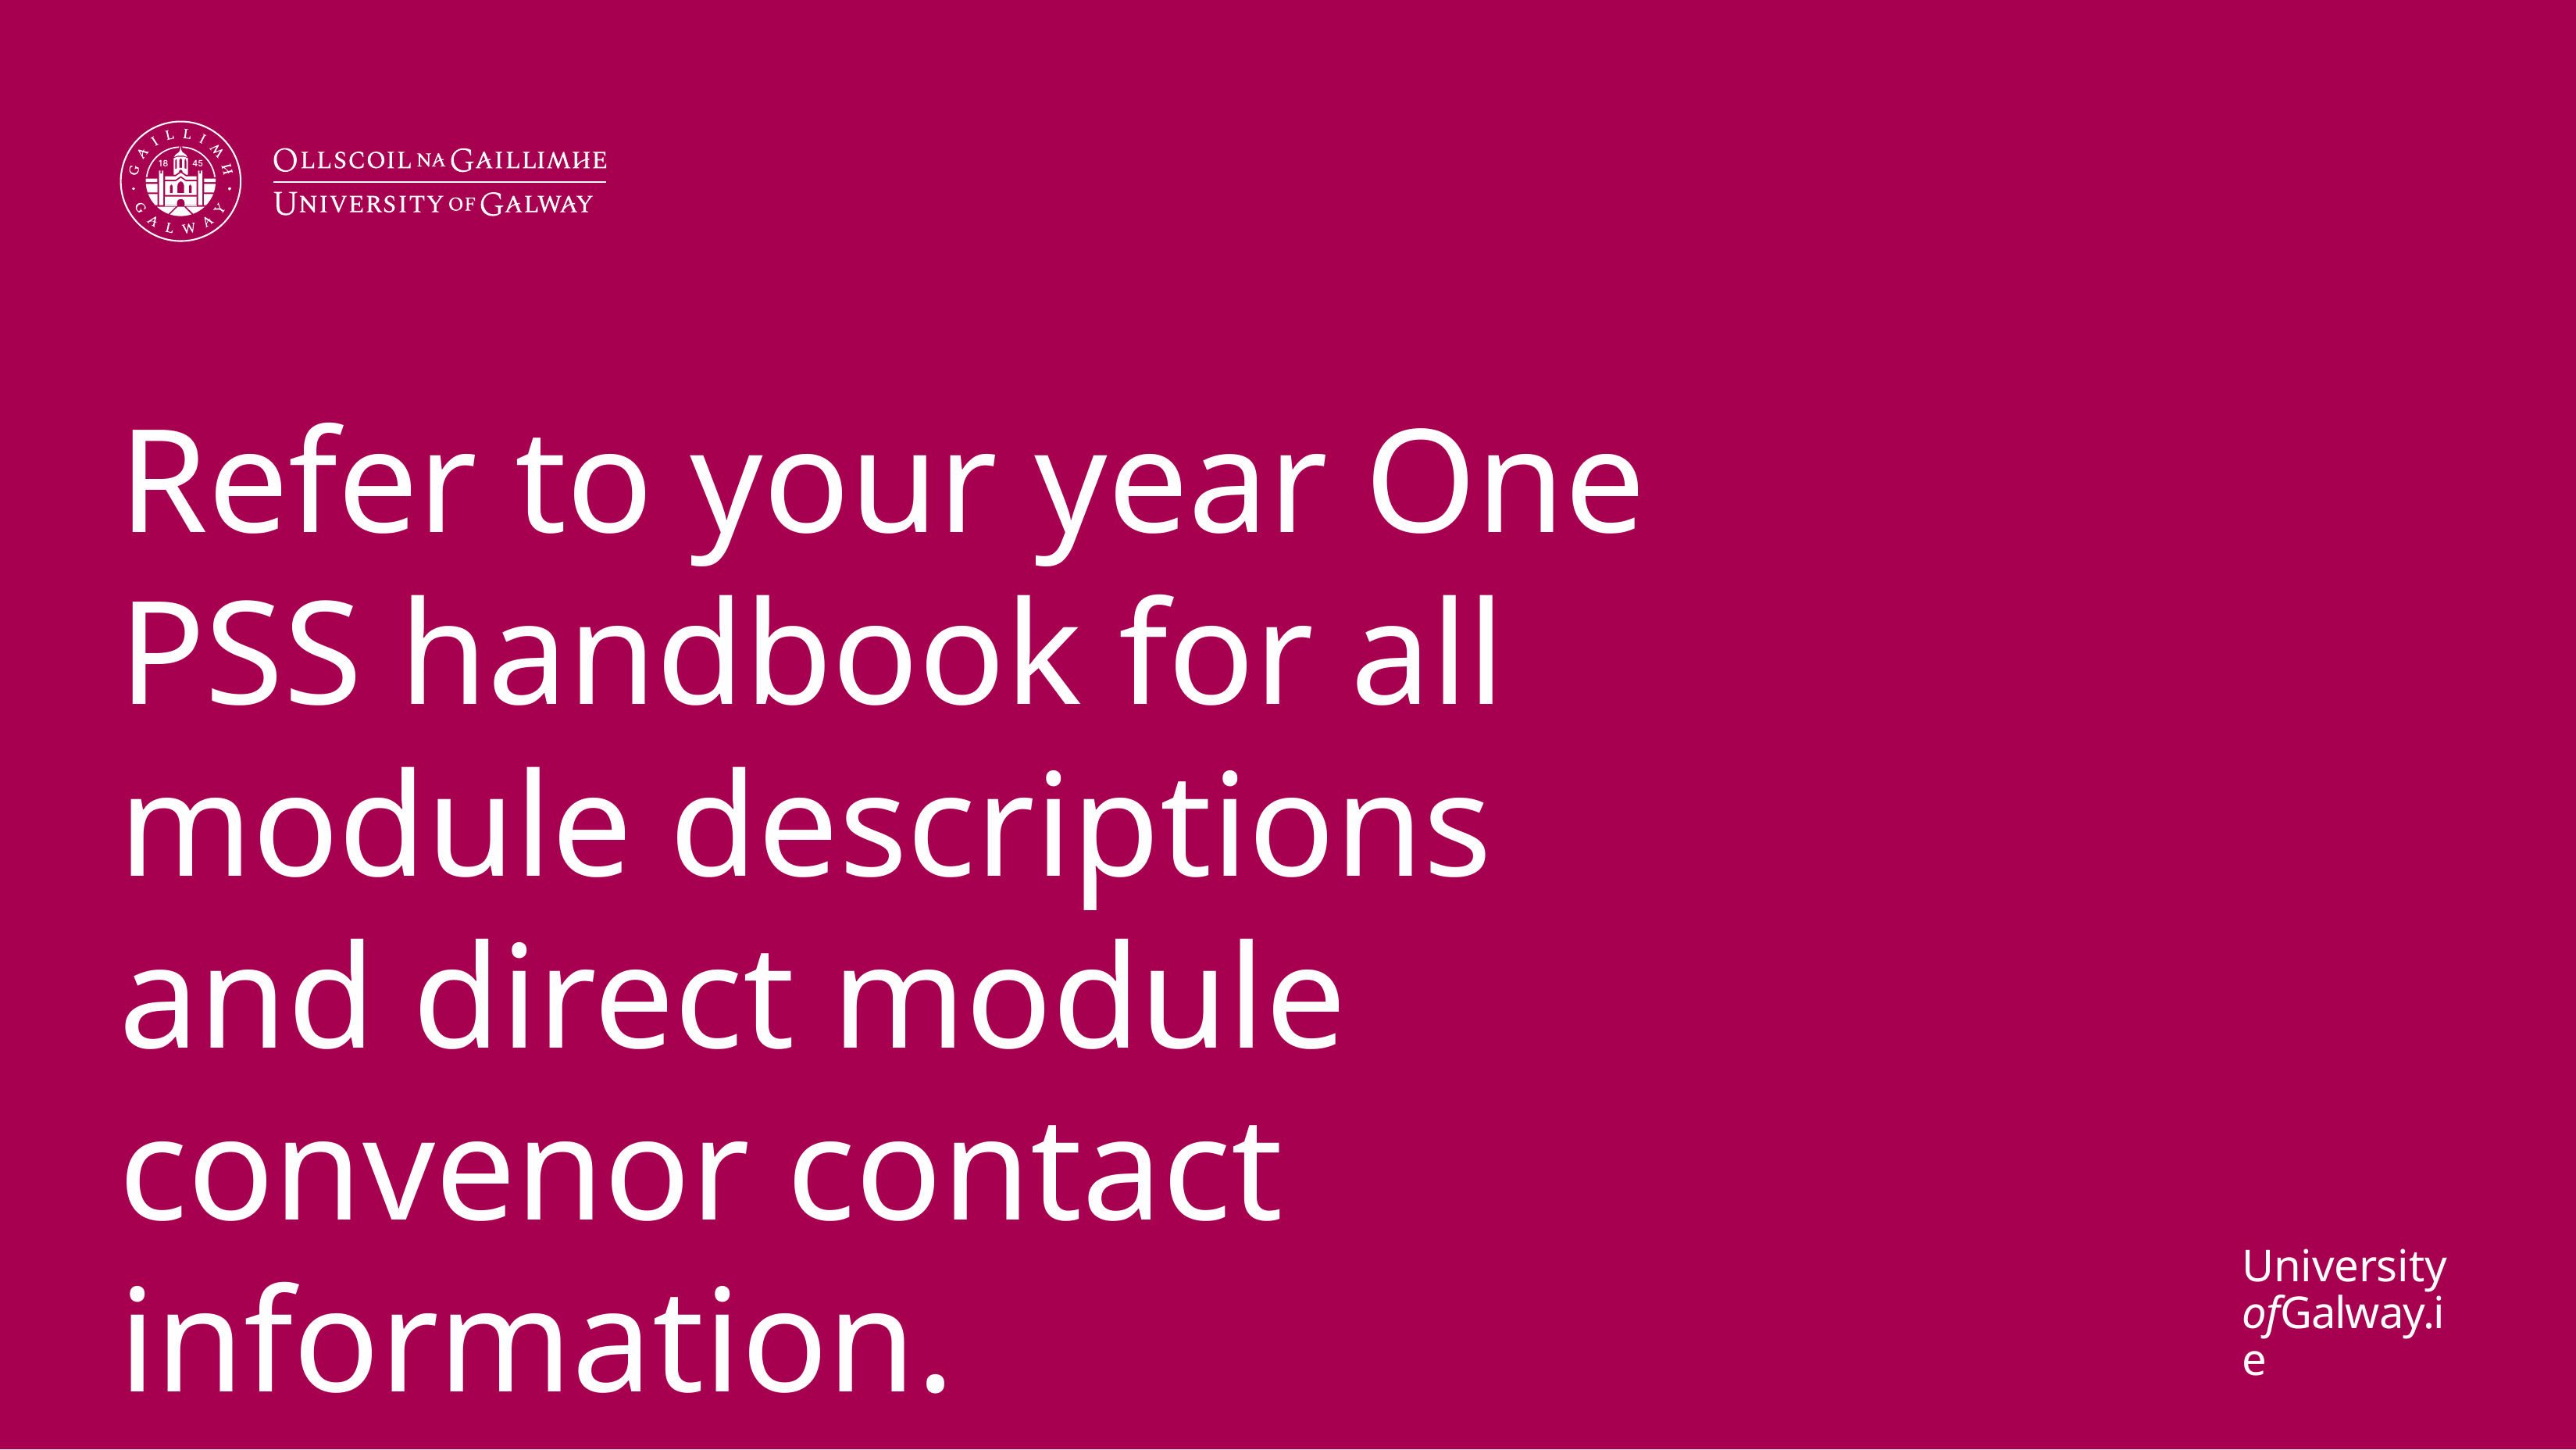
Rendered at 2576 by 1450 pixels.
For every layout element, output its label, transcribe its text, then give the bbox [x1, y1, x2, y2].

title Refer to your year One PSS handbook for all module descriptions and direct module convenor contact information. [107, 383, 1775, 866]
